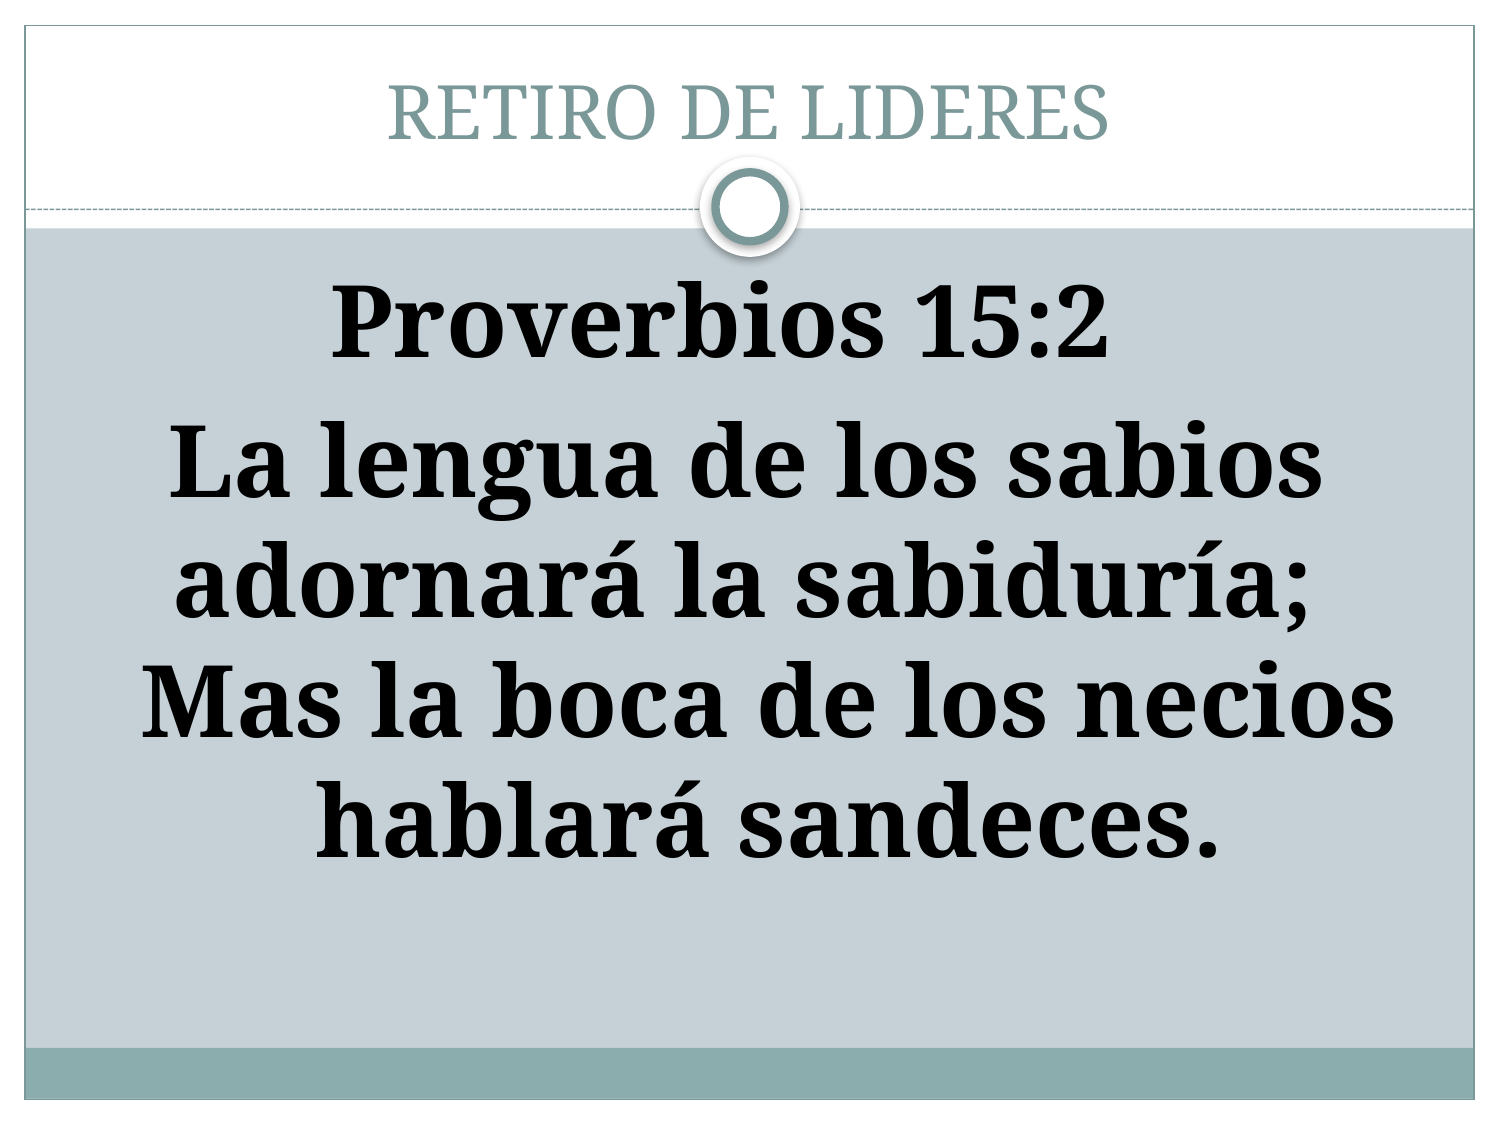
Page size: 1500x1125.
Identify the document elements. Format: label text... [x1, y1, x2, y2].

title RETIRO DE LIDERES [49, 37, 1450, 162]
list Proverbios 15:2 La lengua de los sabios adornará la sabiduría; Mas la boca de los necios hablará sandeces. [49, 250, 1445, 1001]
